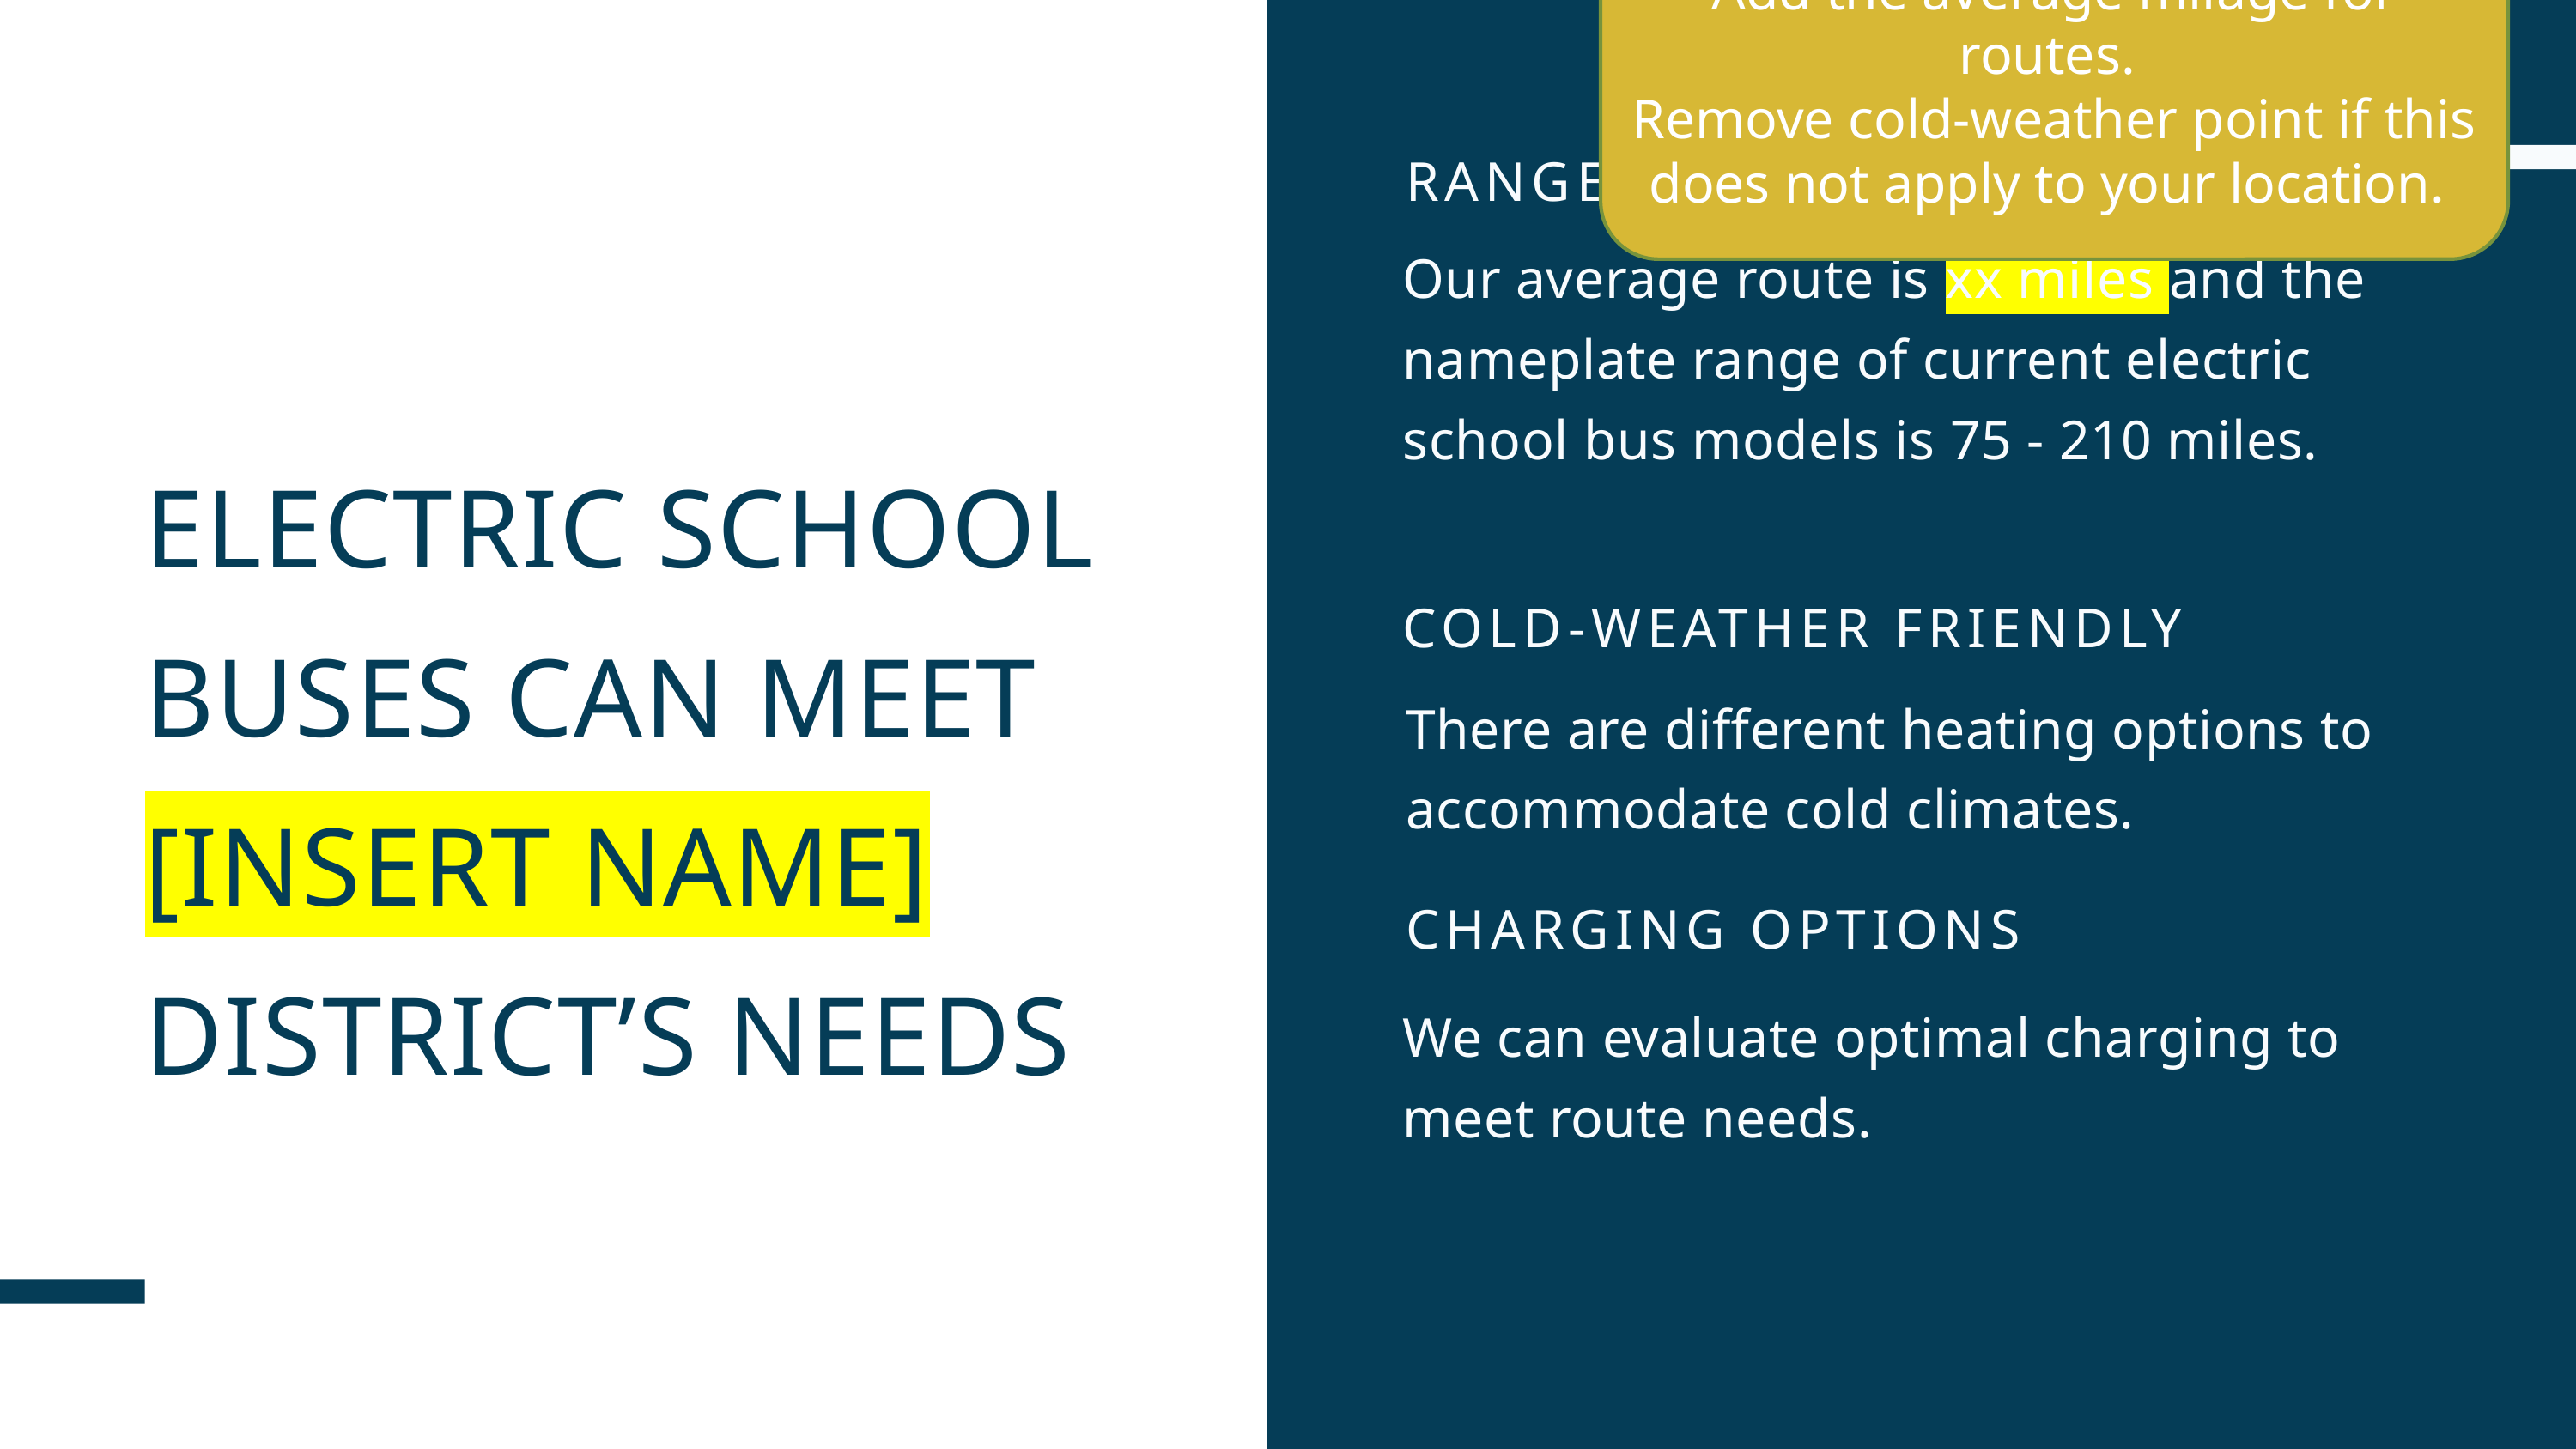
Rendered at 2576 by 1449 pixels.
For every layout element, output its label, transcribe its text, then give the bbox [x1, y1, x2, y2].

text_box [2511, 144, 2576, 170]
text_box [1402, 130, 2385, 1196]
text_box [1267, 0, 2576, 1449]
text_box [0, 1279, 145, 1304]
text_box Add the average milage for routes. Remove cold-weather point if this does not apply to your location. [1598, 0, 2511, 261]
text_box ELECTRIC SCHOOL BUSES CAN MEET [INSERT NAME] DISTRICT’S NEEDS [144, 420, 1170, 1097]
